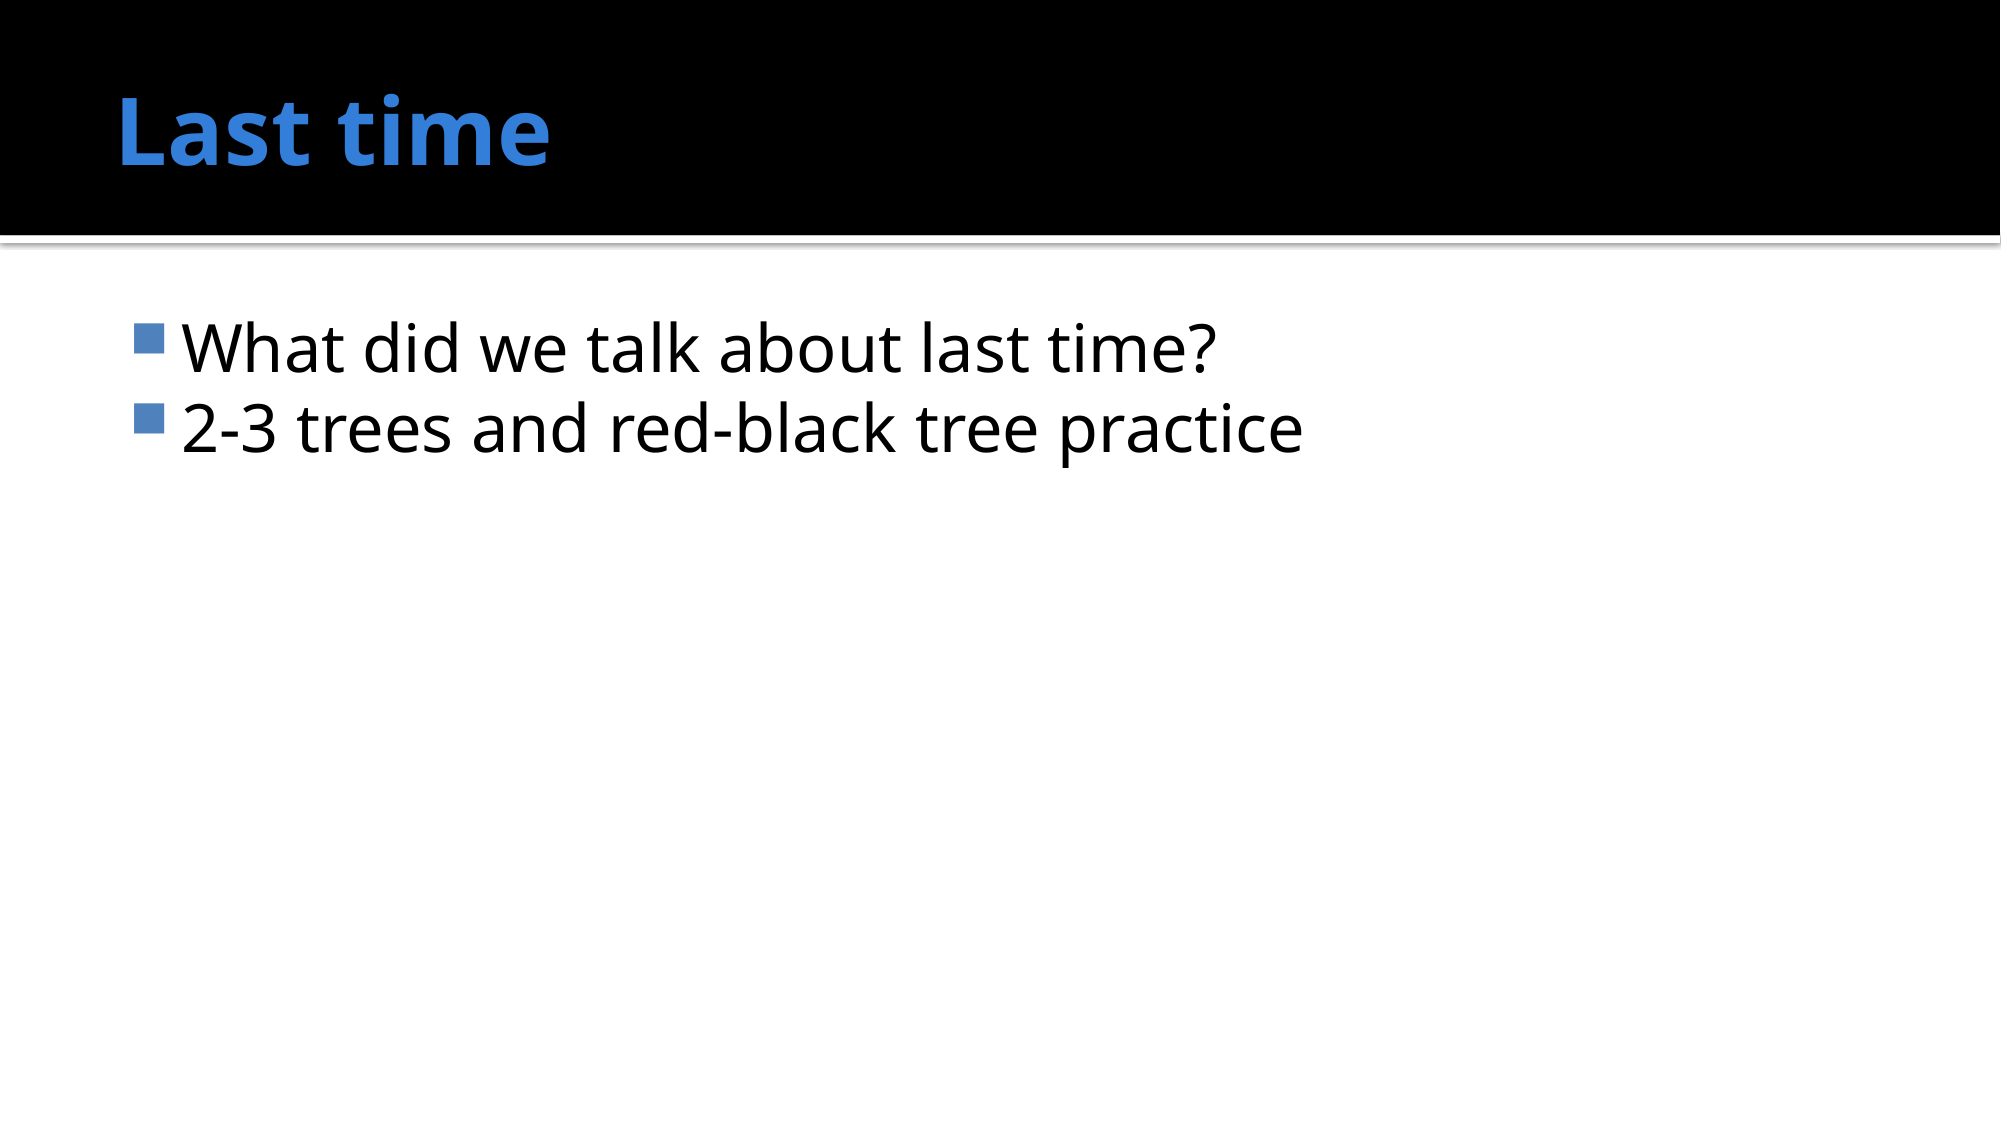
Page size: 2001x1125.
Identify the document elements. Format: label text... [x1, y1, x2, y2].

list What did we talk about last time? 2-3 trees and red-black tree practice [99, 291, 1900, 1050]
title Last time [99, 25, 1900, 231]
